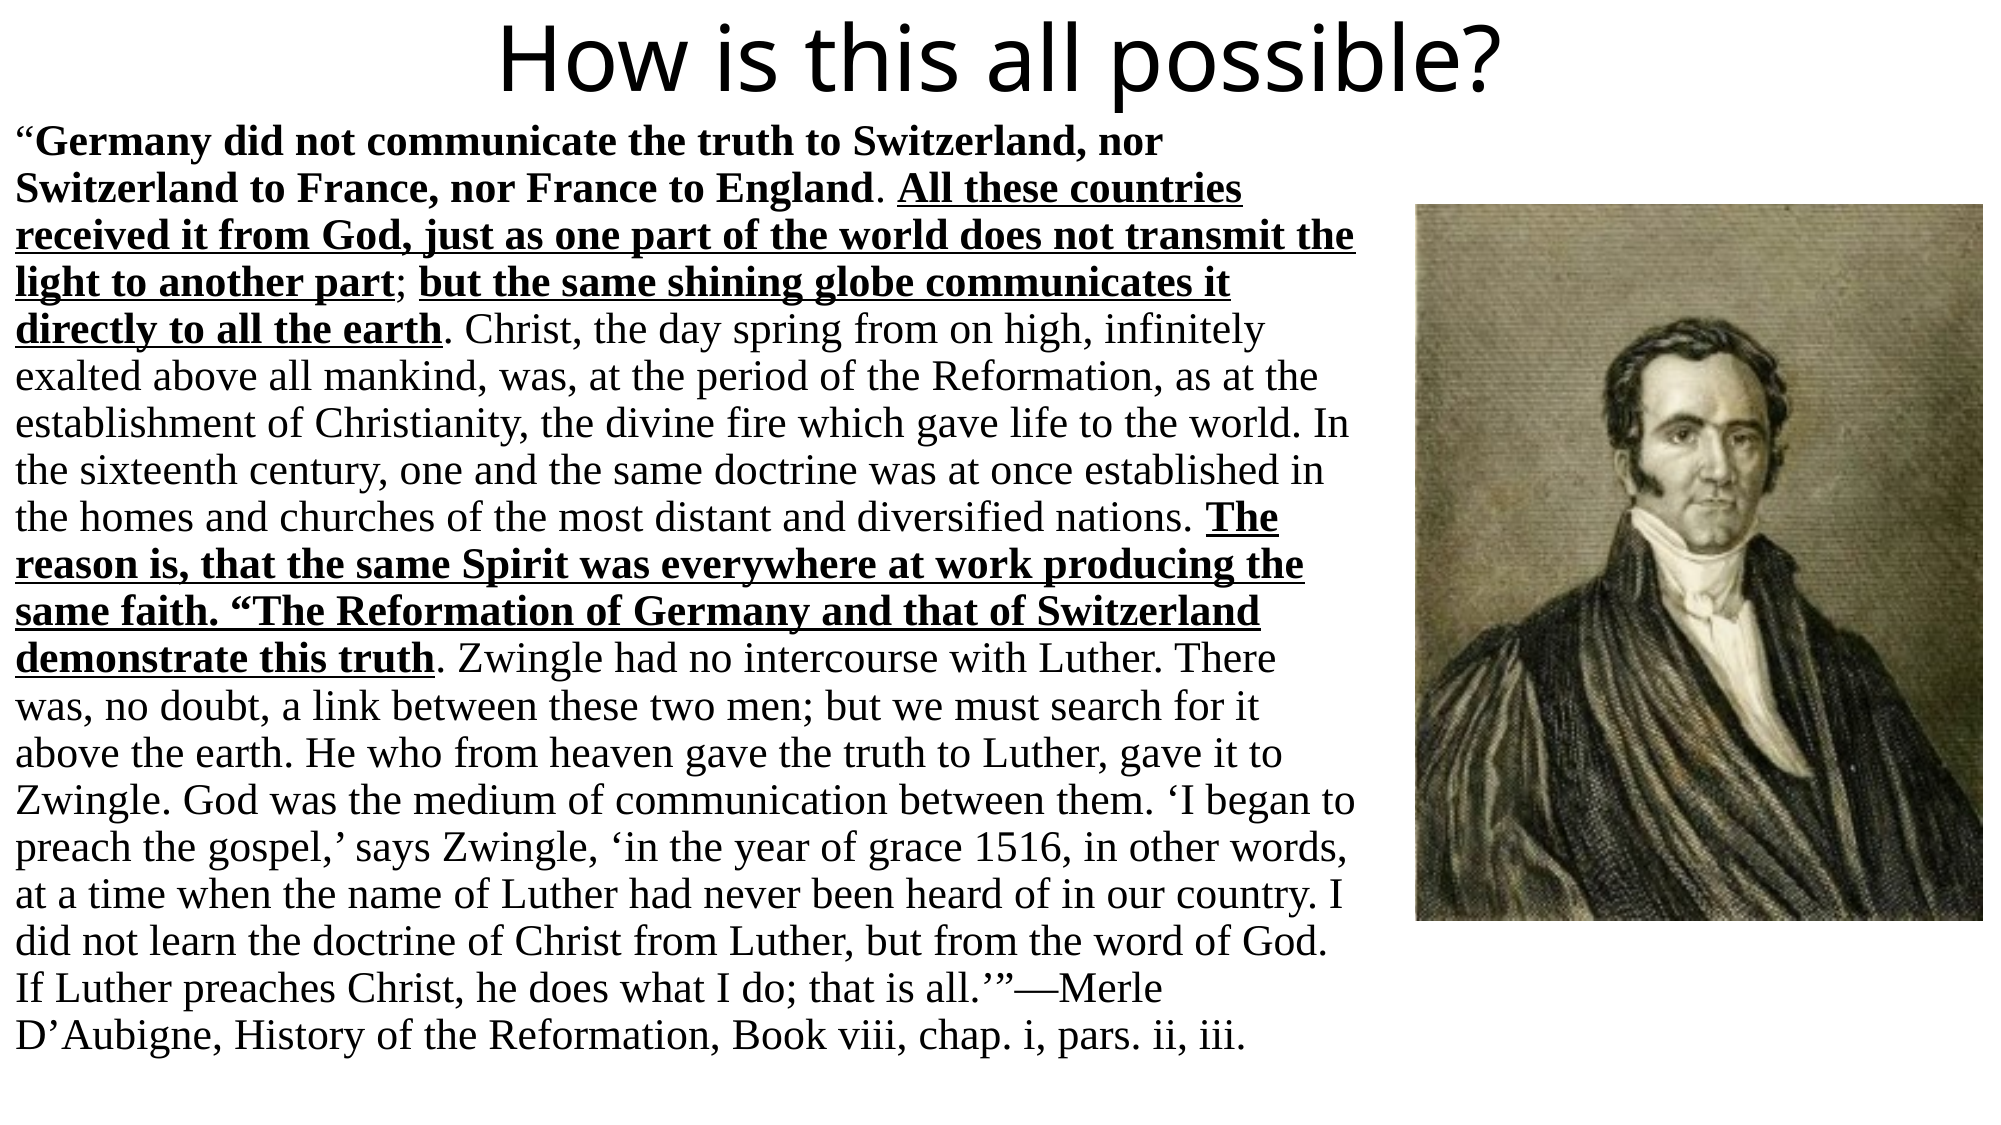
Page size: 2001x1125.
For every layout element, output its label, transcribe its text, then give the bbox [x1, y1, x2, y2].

title How is this all possible? [137, 0, 1863, 171]
list “Germany did not communicate the truth to Switzerland, nor Switzerland to France, nor France to England. All these countries received it from God, just as one part of the world does not transmit the light to another part; but the same shining globe communicates it directly to all the earth. Christ, the day spring from on high, infinitely exalted above all mankind, was, at the period of the Reformation, as at the establishment of Christianity, the divine fire which gave life to the world. In the sixteenth century, one and the same doctrine was at once established in the homes and churches of the most distant and diversified nations. The reason is, that the same Spirit was everywhere at work producing the same faith. “The Reformation of Germany and that of Switzerland demonstrate this truth. Zwingle had no intercourse with Luther. There was, no doubt, a link between these two men; but we must search for it above the earth. He who from heaven gave the truth to Luther, gave it to Zwingle. God was the medium of communication between them. ‘I began to preach the gospel,’ says Zwingle, ‘in the year of grace 1516, in other words, at a time when the name of Luther had never been heard of in our country. I did not learn the doctrine of Christ from Luther, but from the word of God. If Luther preaches Christ, he does what I do; that is all.’”—Merle D’Aubigne, History of the Reformation, Book viii, chap. i, pars. ii, iii. [0, 110, 1383, 1111]
picture [1415, 204, 1983, 921]
